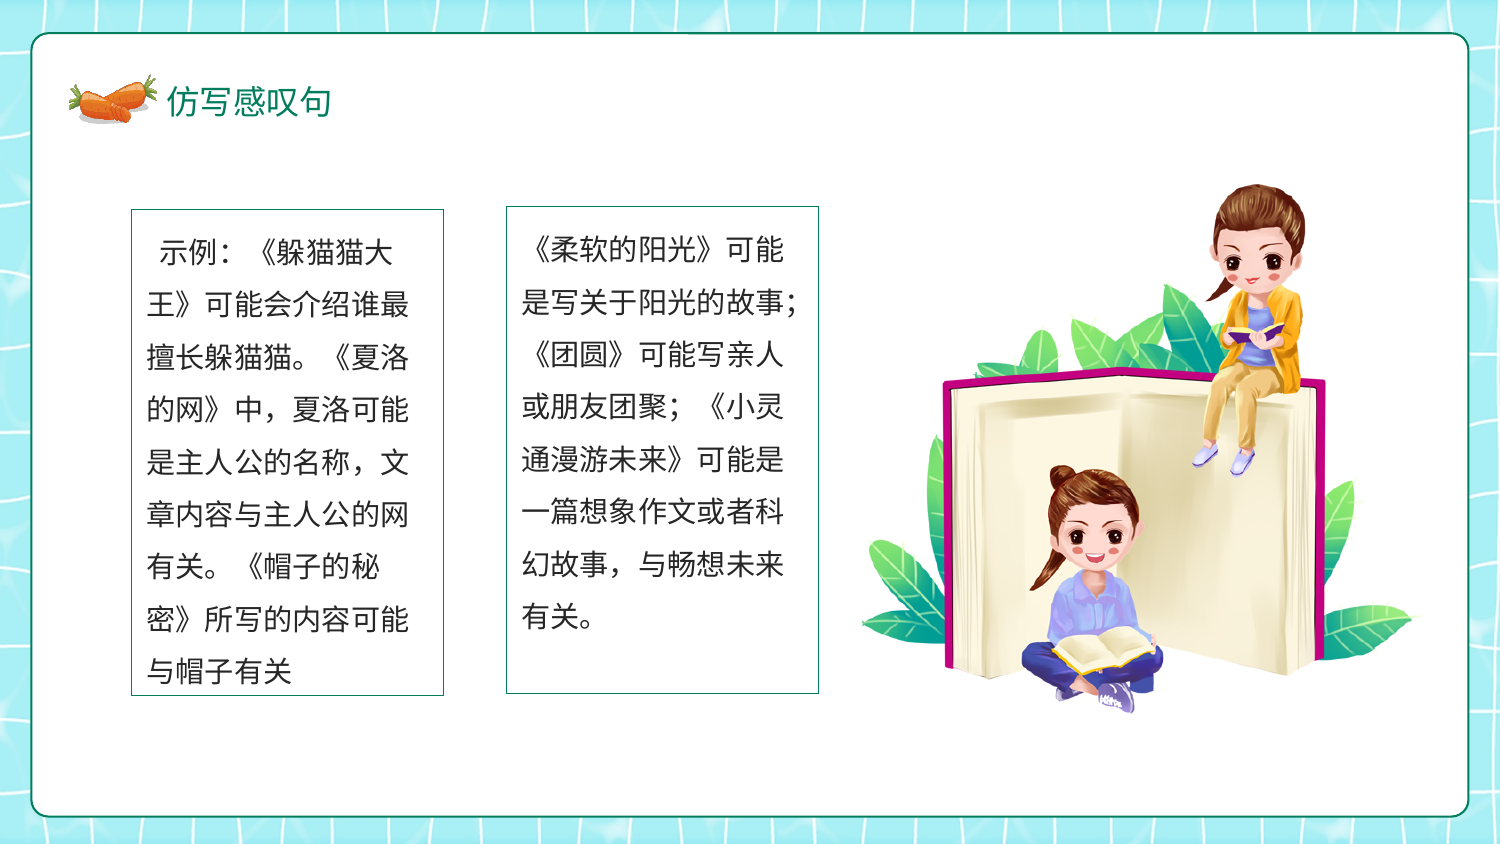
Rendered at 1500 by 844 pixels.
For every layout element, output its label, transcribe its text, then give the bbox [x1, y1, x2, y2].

text_box 《柔软的阳光》可能是写关于阳光的故事；《团圆》可能写亲人或朋友团聚；《小灵通漫游未来》可能是一篇想象作文或者科幻故事，与畅想未来有关。 [506, 206, 819, 694]
text_box 示例：《躲猫猫大王》可能会介绍谁最擅长躲猫猫。《夏洛的网》中，夏洛可能是主人公的名称，文章内容与主人公的网有关。《帽子的秘密》所写的内容可能与帽子有关 [131, 209, 444, 696]
picture [0, 0, 1500, 844]
text_box 仿写感叹句 [177, 74, 627, 129]
